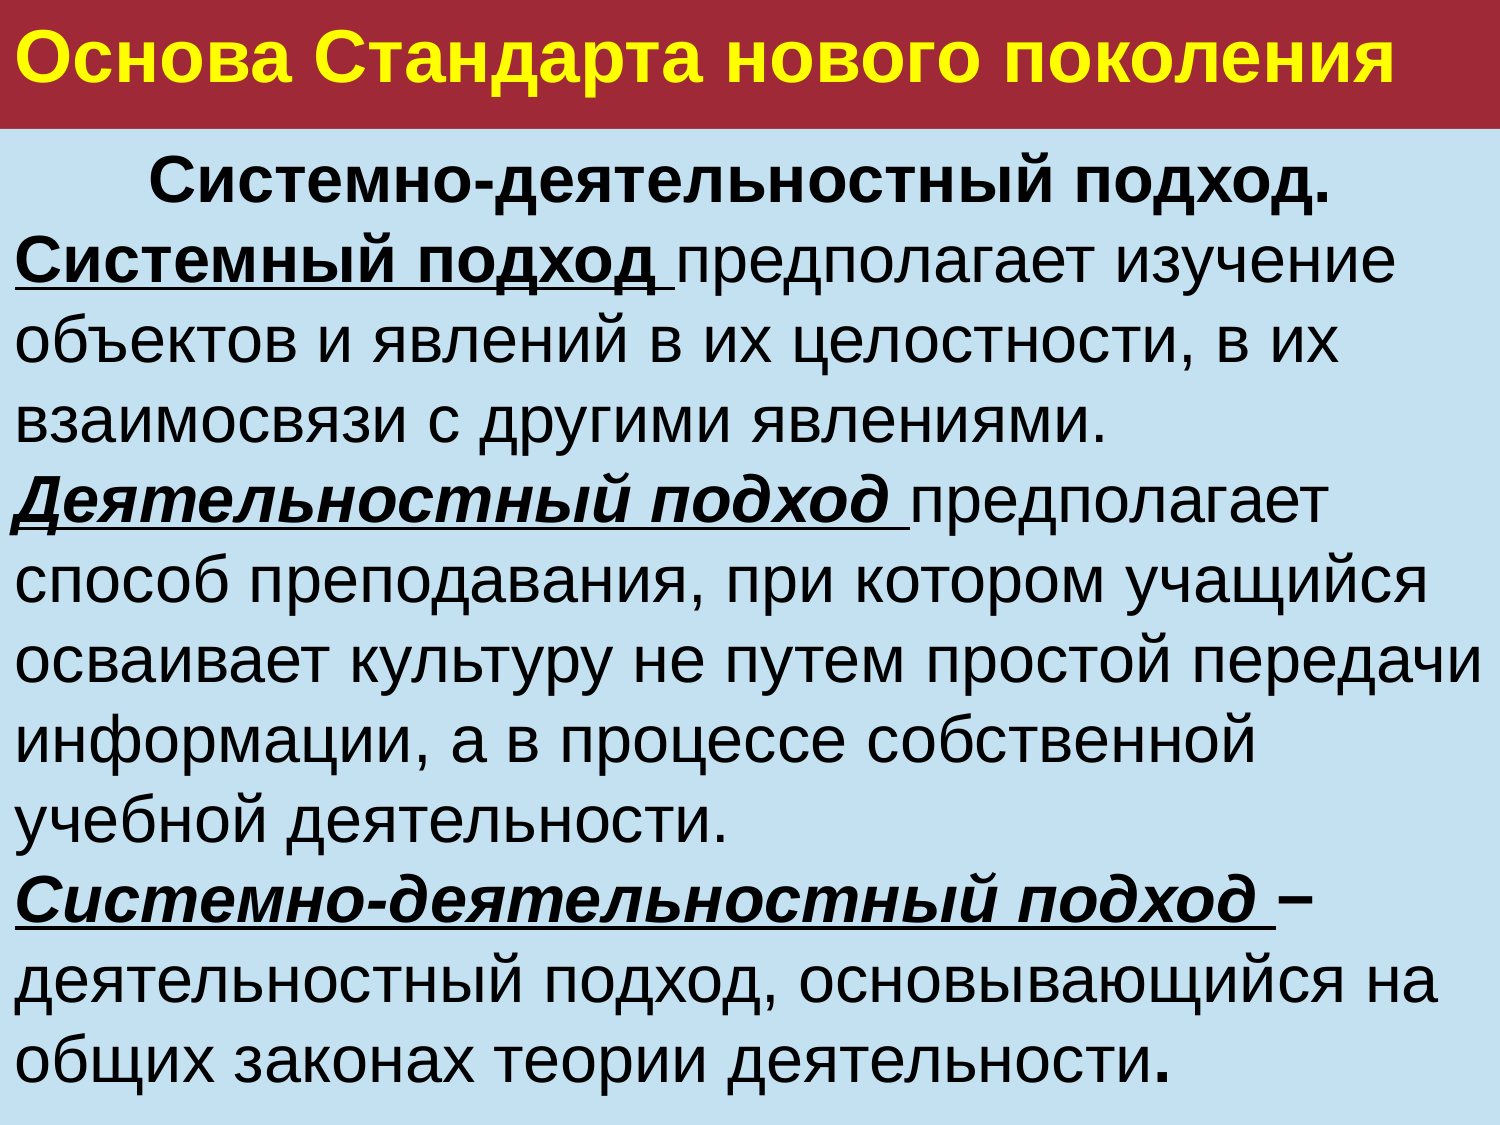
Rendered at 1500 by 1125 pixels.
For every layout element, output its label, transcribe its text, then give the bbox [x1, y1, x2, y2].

text_box Основа Стандарта нового поколения [0, 0, 1500, 128]
text_box Системно-деятельностный подход. Системный подход предполагает изучение объектов и явлений в их целостности, в их взаимосвязи с другими явлениями. Деятельностный подход предполагает способ преподавания, при котором учащийся осваивает культуру не путем простой передачи информации, а в процессе собственной учебной деятельности. Системно-деятельностный подход − деятельностный подход, основывающийся на общих законах теории деятельности. [0, 128, 1500, 1125]
